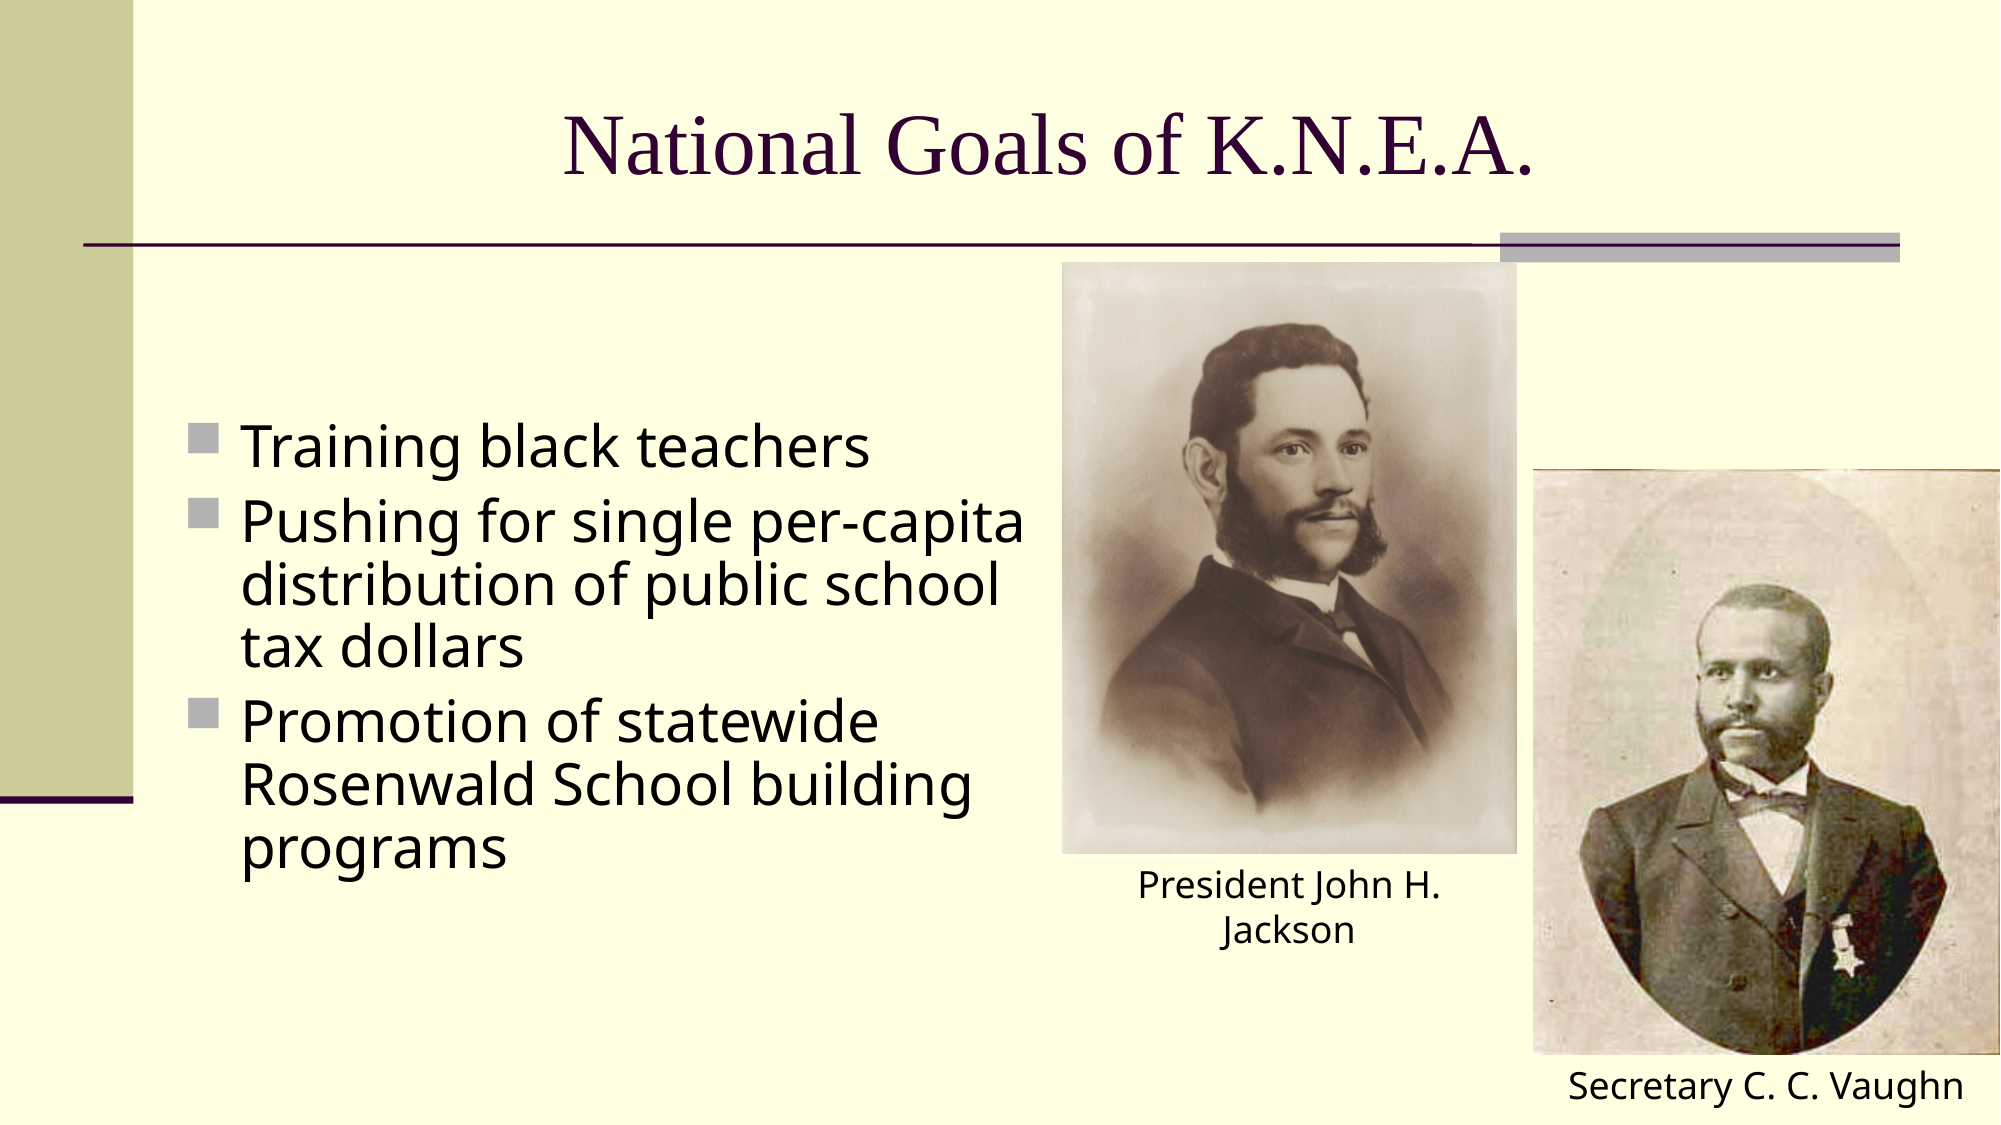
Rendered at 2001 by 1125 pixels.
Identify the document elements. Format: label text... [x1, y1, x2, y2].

title National Goals of K.N.E.A. [200, 45, 1900, 234]
list Training black teachers Pushing for single per-capita distribution of public school tax dollars Promotion of statewide Rosenwald School building programs [168, 277, 1107, 1021]
picture [1533, 469, 2000, 1055]
text_box Secretary C. C. Vaughn [1533, 1061, 2000, 1115]
picture [1062, 262, 1517, 855]
text_box President John H. Jackson [1062, 860, 1517, 959]
